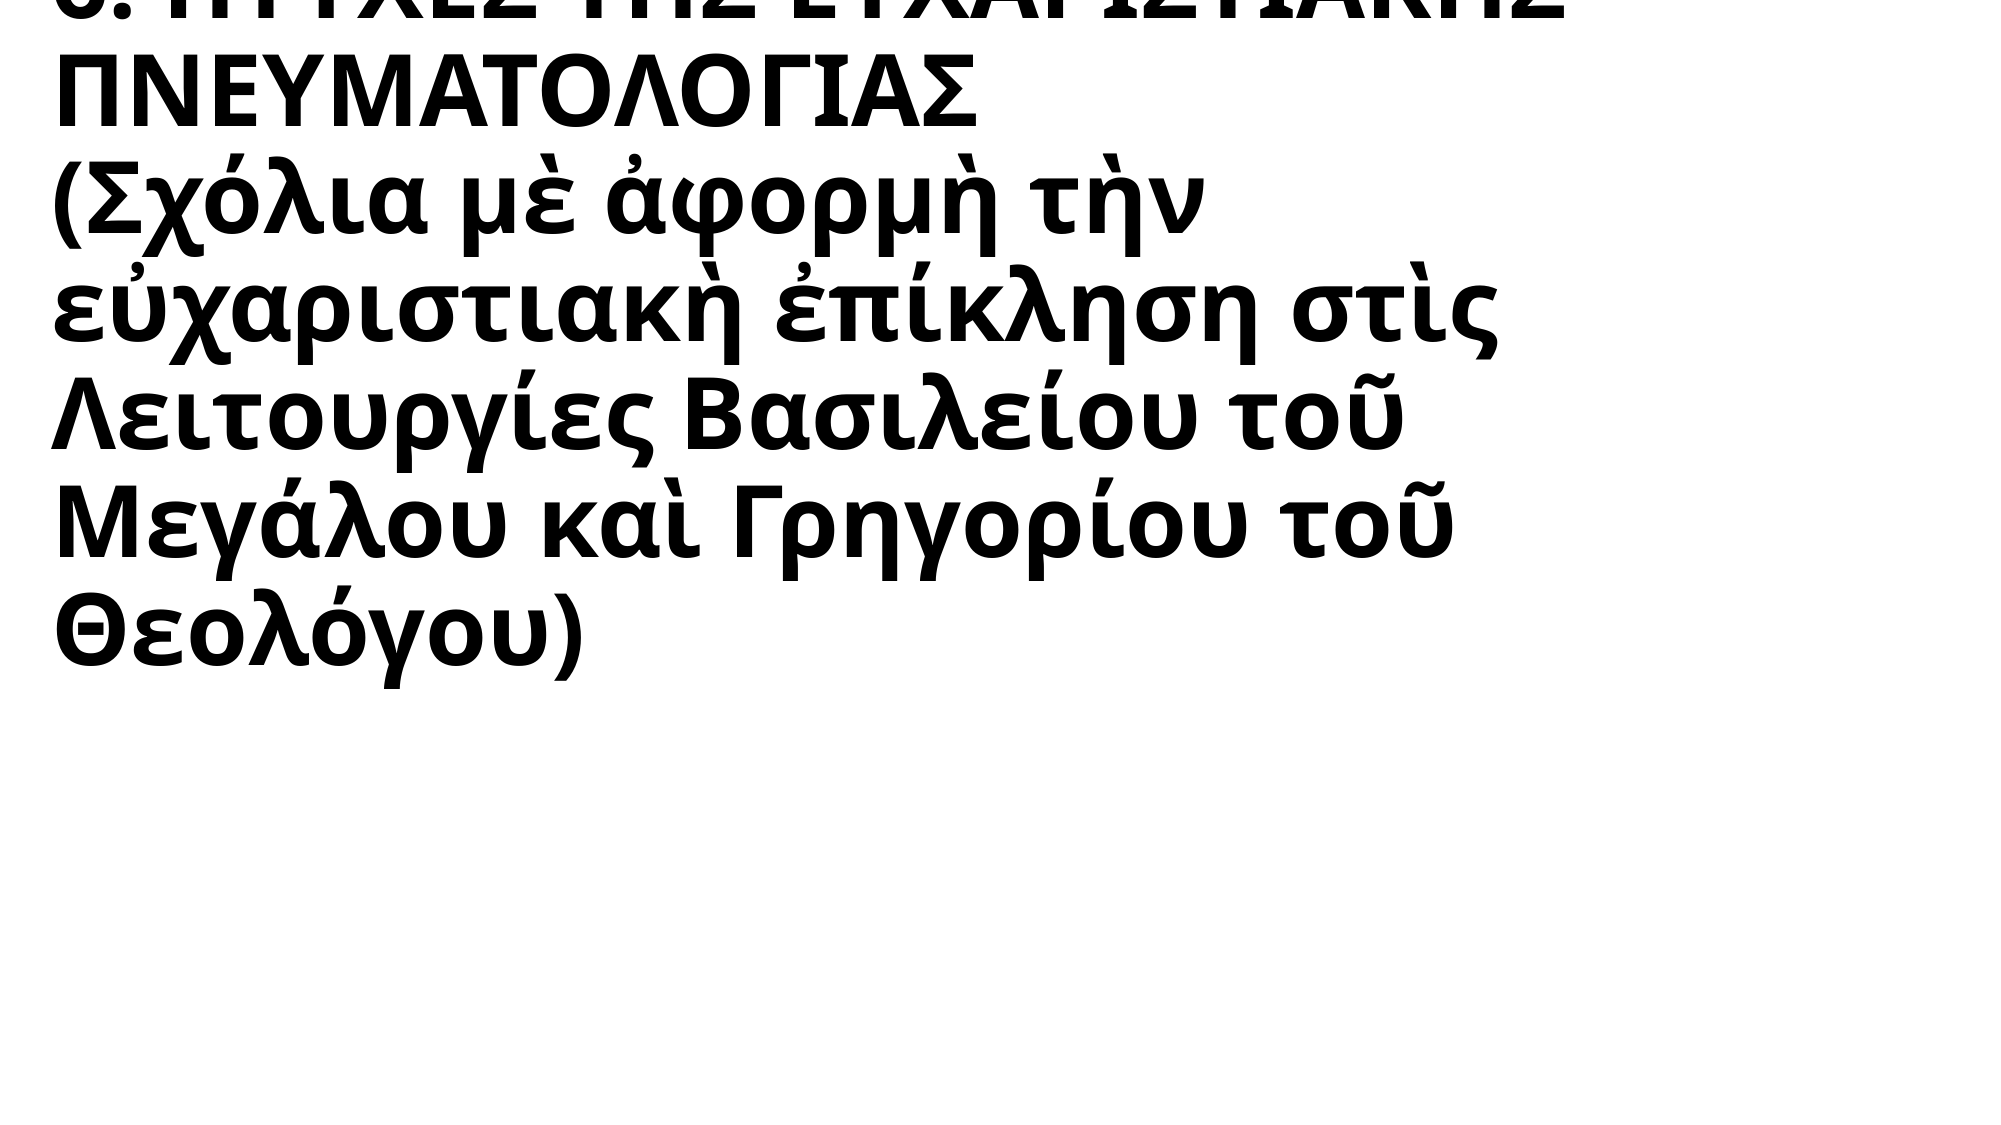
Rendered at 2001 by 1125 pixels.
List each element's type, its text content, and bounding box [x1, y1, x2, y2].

title 6. ΠΤΥΧΕΣ ΤΗΣ ΕΥΧΑΡΙΣΤΙΑΚΗΣ ΠΝΕΥΜΑΤΟΛΟΓΙΑΣ (Σχόλια μὲ ἀφορμὴ τὴν εὐχαριστιακὴ ἐπίκληση στὶς Λειτουργίες Βασιλείου τοῦ Μεγάλου καὶ Γρηγορίου τοῦ Θεολόγου) [36, 11, 1863, 728]
